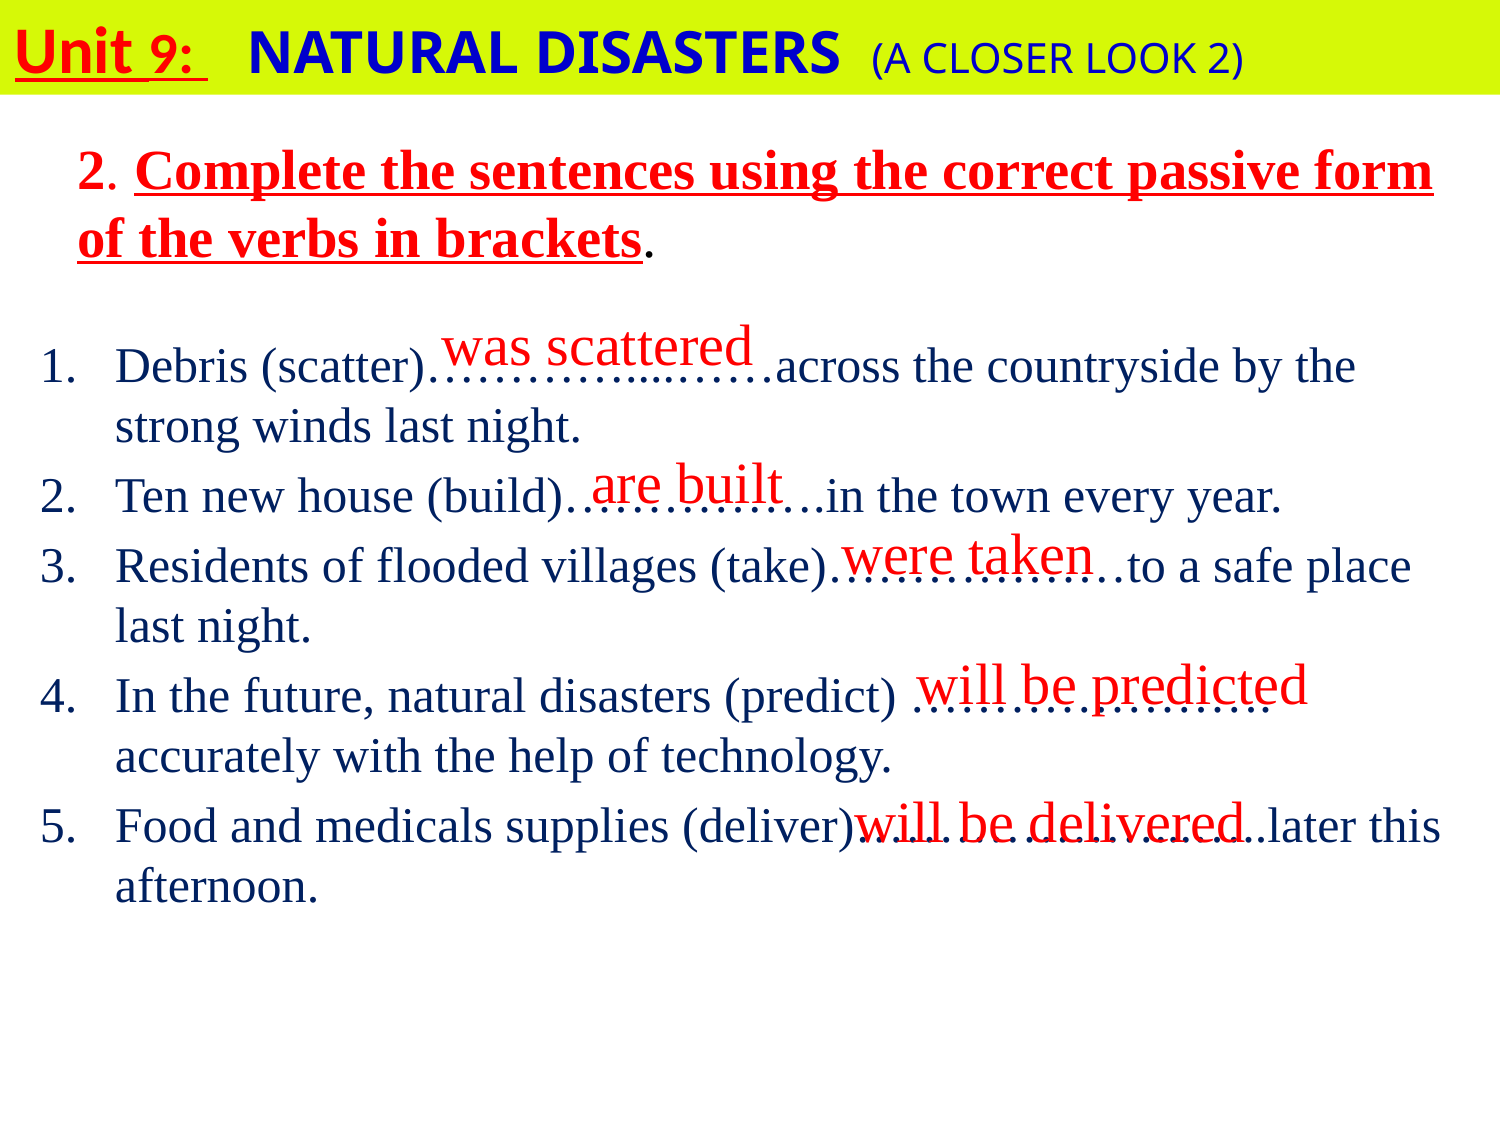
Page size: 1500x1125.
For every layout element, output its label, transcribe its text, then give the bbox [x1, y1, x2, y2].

text_box will be delivered [839, 776, 1261, 862]
text_box Unit 9: NATURAL DISASTERS (A CLOSER LOOK 2) [0, 0, 1500, 95]
text_box was scattered [426, 299, 784, 385]
text_box were taken [826, 508, 1111, 594]
text_box are built [576, 437, 814, 523]
title 2. Complete the sentences using the correct passive form of the verbs in brackets. [62, 125, 1450, 277]
list Debris (scatter)…………....……across the countryside by the strong winds last night. Ten new house (build)…………….in the town every year. Residents of flooded villages (take)………………to a safe place last night. In the future, natural disasters (predict) …………………. accurately with the help of technology. Food and medicals supplies (deliver)………………...…..later this afternoon. [24, 324, 1463, 856]
text_box will be predicted [902, 639, 1339, 724]
